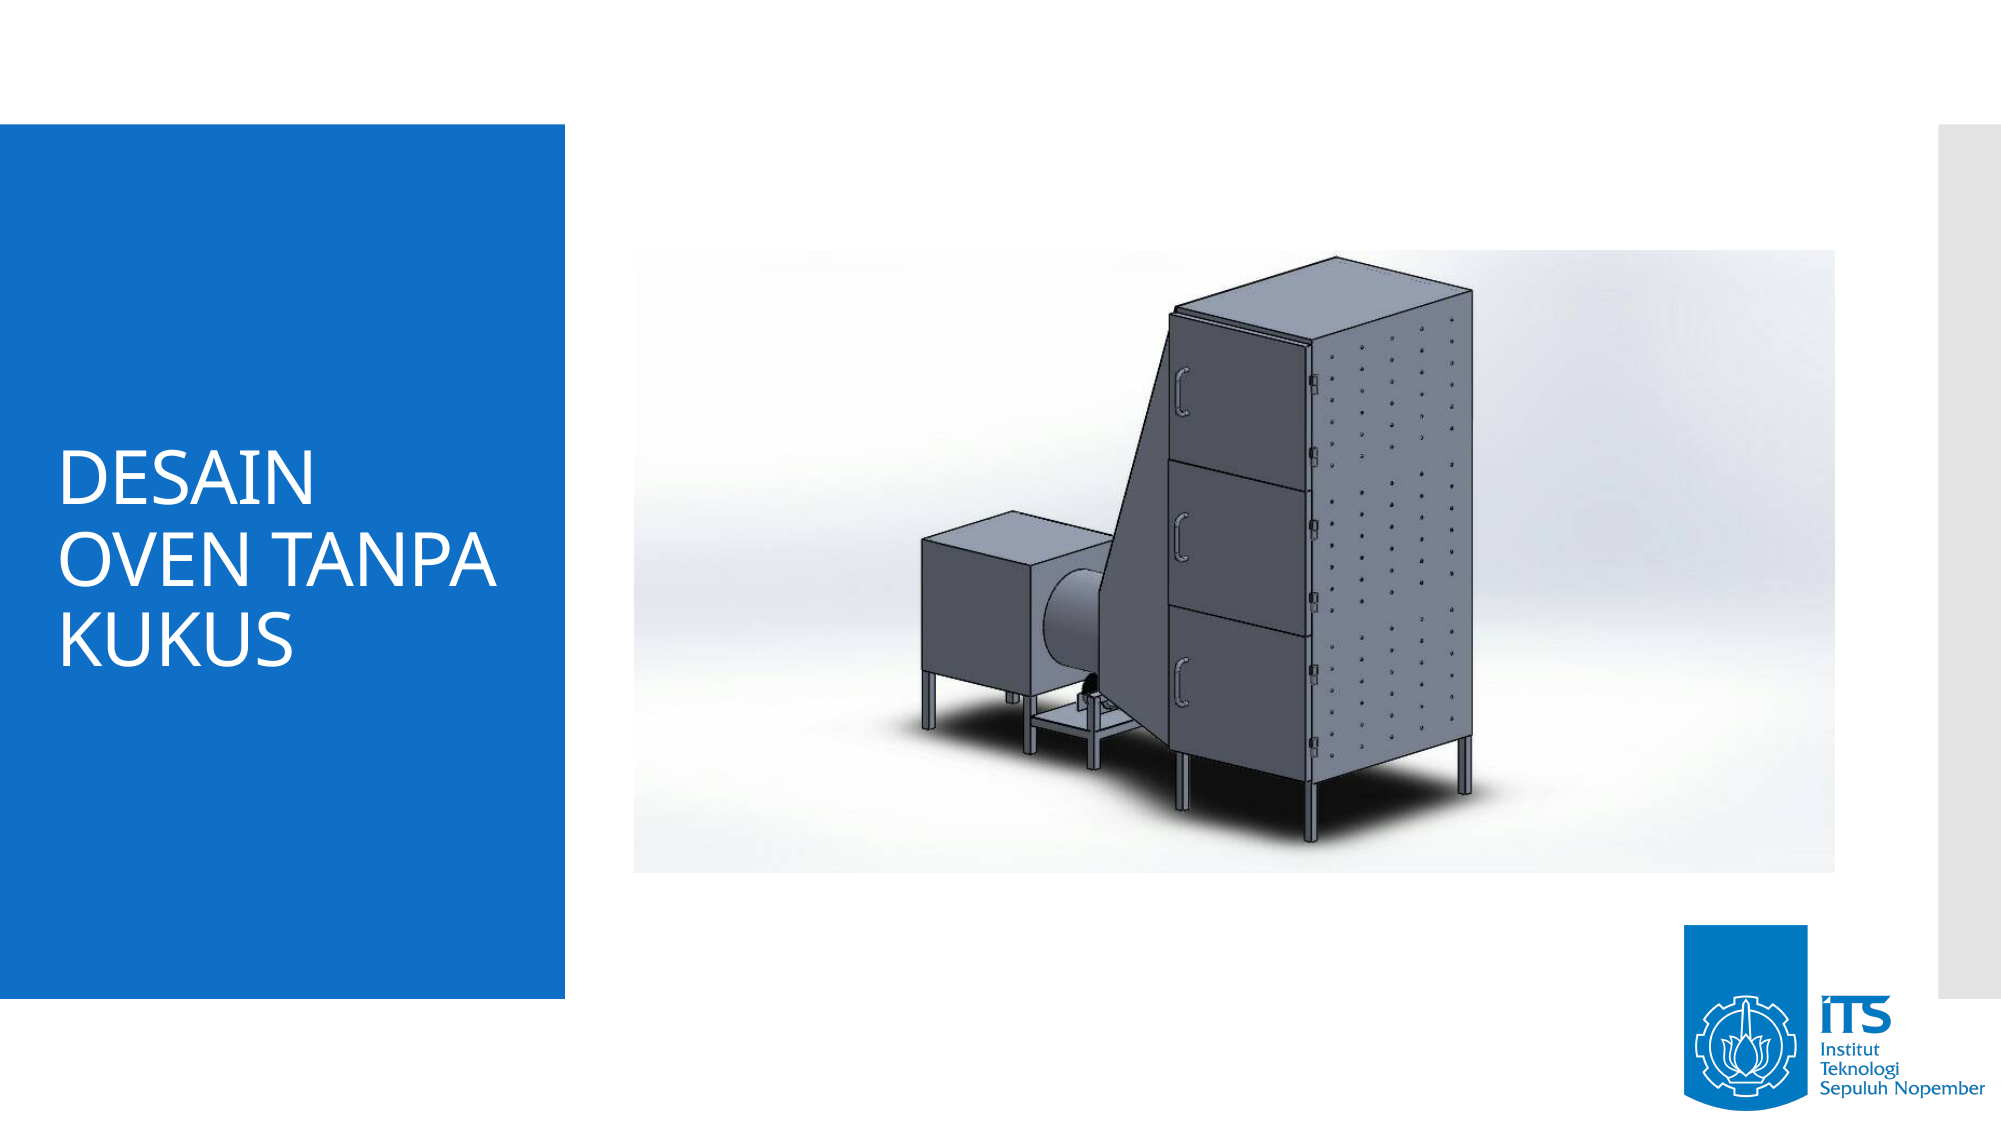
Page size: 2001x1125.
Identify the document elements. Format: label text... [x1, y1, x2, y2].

picture [1684, 925, 1985, 1111]
title DESAIN OVEN TANPA KUKUS [41, 184, 525, 940]
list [634, 250, 1835, 873]
